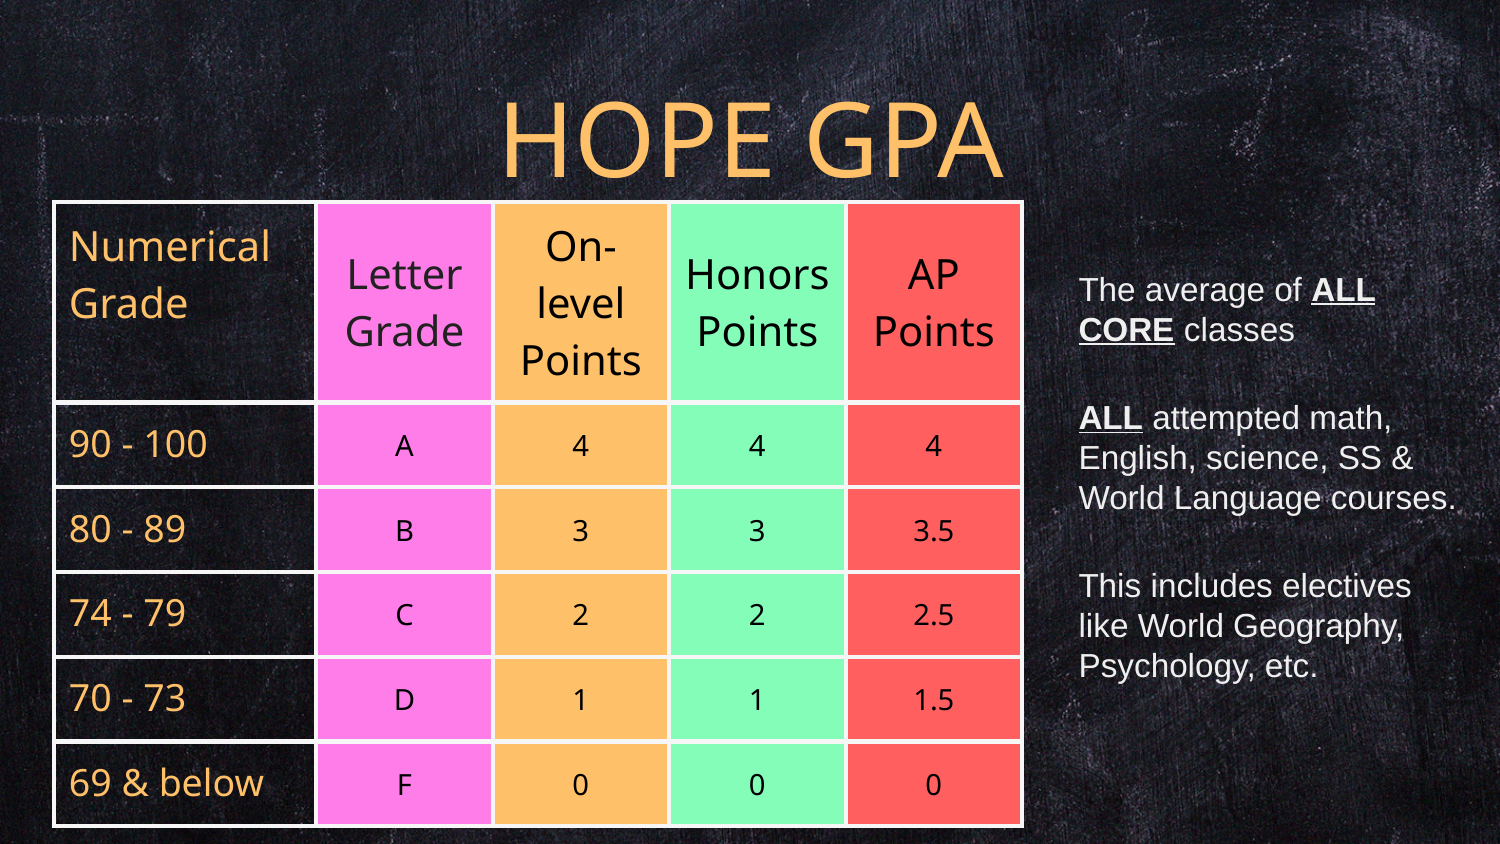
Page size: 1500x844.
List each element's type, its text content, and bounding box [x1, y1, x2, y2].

table_cell 3 [495, 489, 667, 570]
table_cell 1 [671, 659, 844, 739]
table_header On-level Points [495, 204, 667, 400]
table_cell 3.5 [848, 489, 1020, 570]
table_cell 0 [671, 744, 844, 824]
table_header AP Points [848, 204, 1020, 400]
picture [0, 0, 1500, 844]
table_cell 4 [671, 405, 844, 485]
table_cell 4 [848, 405, 1020, 485]
table_cell 80 - 89 [56, 489, 314, 570]
table_cell 1.5 [848, 659, 1020, 739]
table_cell 69 & below [56, 744, 314, 824]
table_cell 1 [495, 659, 667, 739]
table_cell B [318, 489, 491, 570]
table_cell 0 [848, 744, 1020, 824]
table_cell A [318, 405, 491, 485]
table_cell D [318, 659, 491, 739]
table_header Numerical Grade [56, 204, 314, 400]
text_box The average of ALL CORE classes ALL attempted math, English, science, SS & World Language courses. This includes electives like World Geography, Psychology, etc. [1063, 260, 1475, 692]
table_header Honors Points [671, 204, 844, 400]
title HOPE GPA [118, 88, 1384, 183]
table_cell 2.5 [848, 574, 1020, 655]
table_cell 70 - 73 [56, 659, 314, 739]
table_header Letter Grade [318, 204, 491, 400]
table_cell 2 [671, 574, 844, 655]
table_cell 90 - 100 [56, 405, 314, 485]
table_cell 0 [495, 744, 667, 824]
table_cell 4 [495, 405, 667, 485]
table_cell 74 - 79 [56, 574, 314, 655]
table_cell 3 [671, 489, 844, 570]
table_cell C [318, 574, 491, 655]
table_cell F [318, 744, 491, 824]
table_cell 2 [495, 574, 667, 655]
